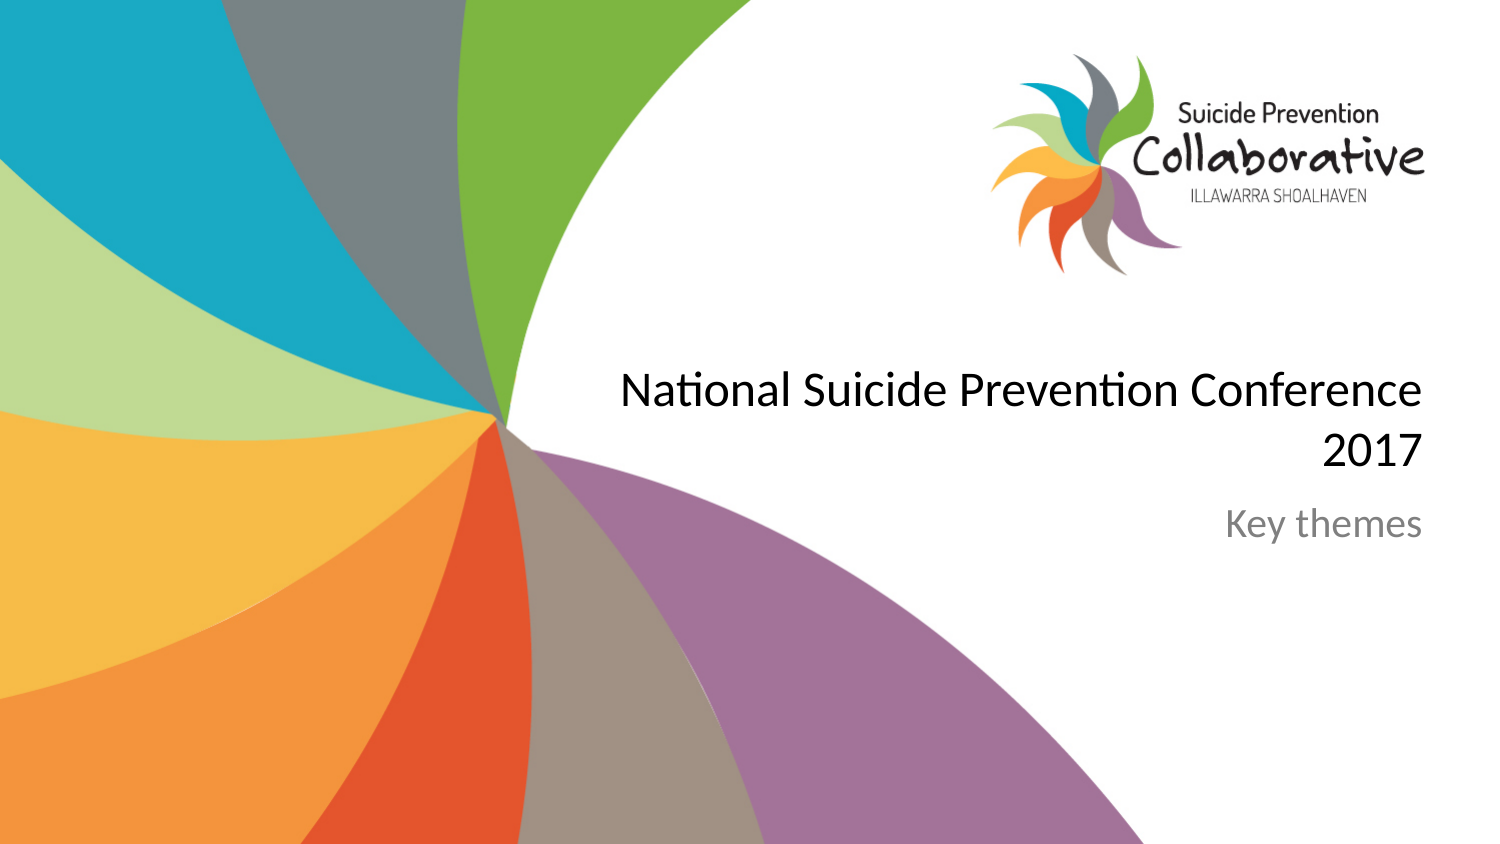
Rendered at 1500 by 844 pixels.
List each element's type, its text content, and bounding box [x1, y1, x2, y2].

picture [0, 0, 1500, 844]
title National Suicide Prevention Conference 2017 [162, 325, 1438, 481]
text_box Key themes [162, 481, 1438, 561]
